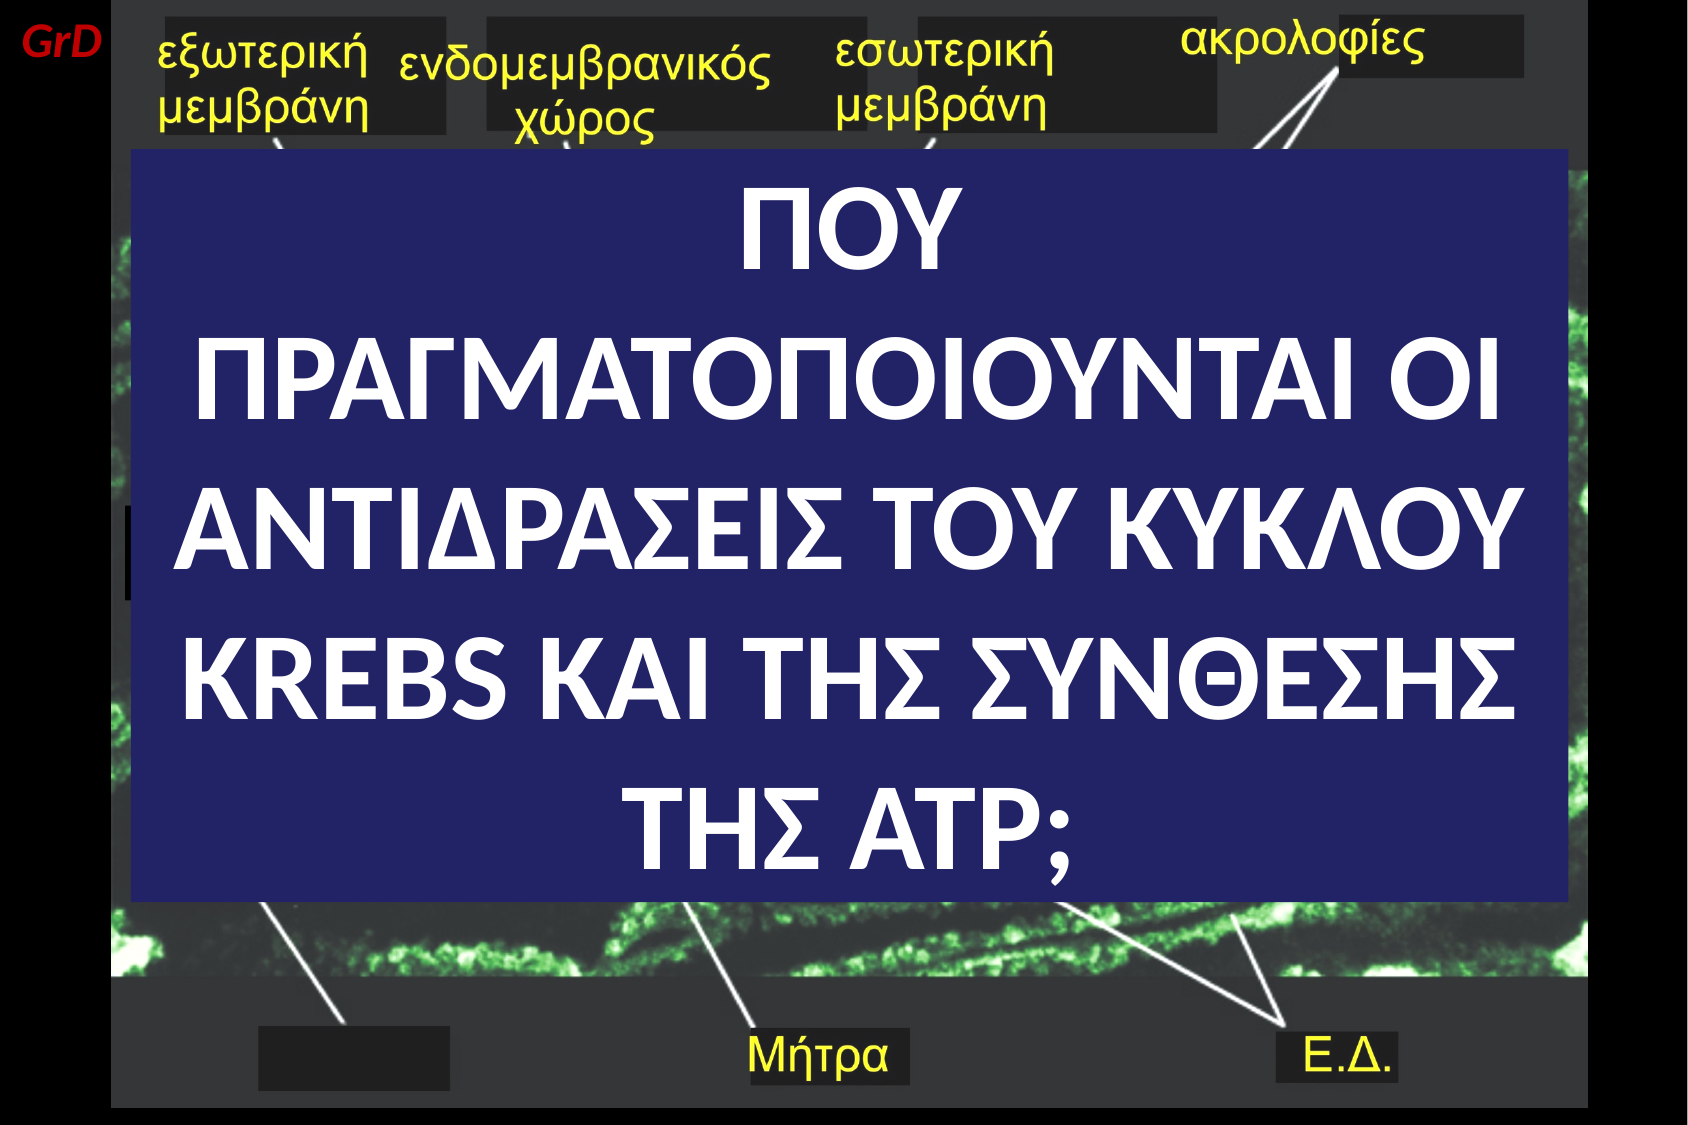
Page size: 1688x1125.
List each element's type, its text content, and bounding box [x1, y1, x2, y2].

text_box GrD [0, 0, 110, 75]
picture [111, 0, 1589, 1108]
